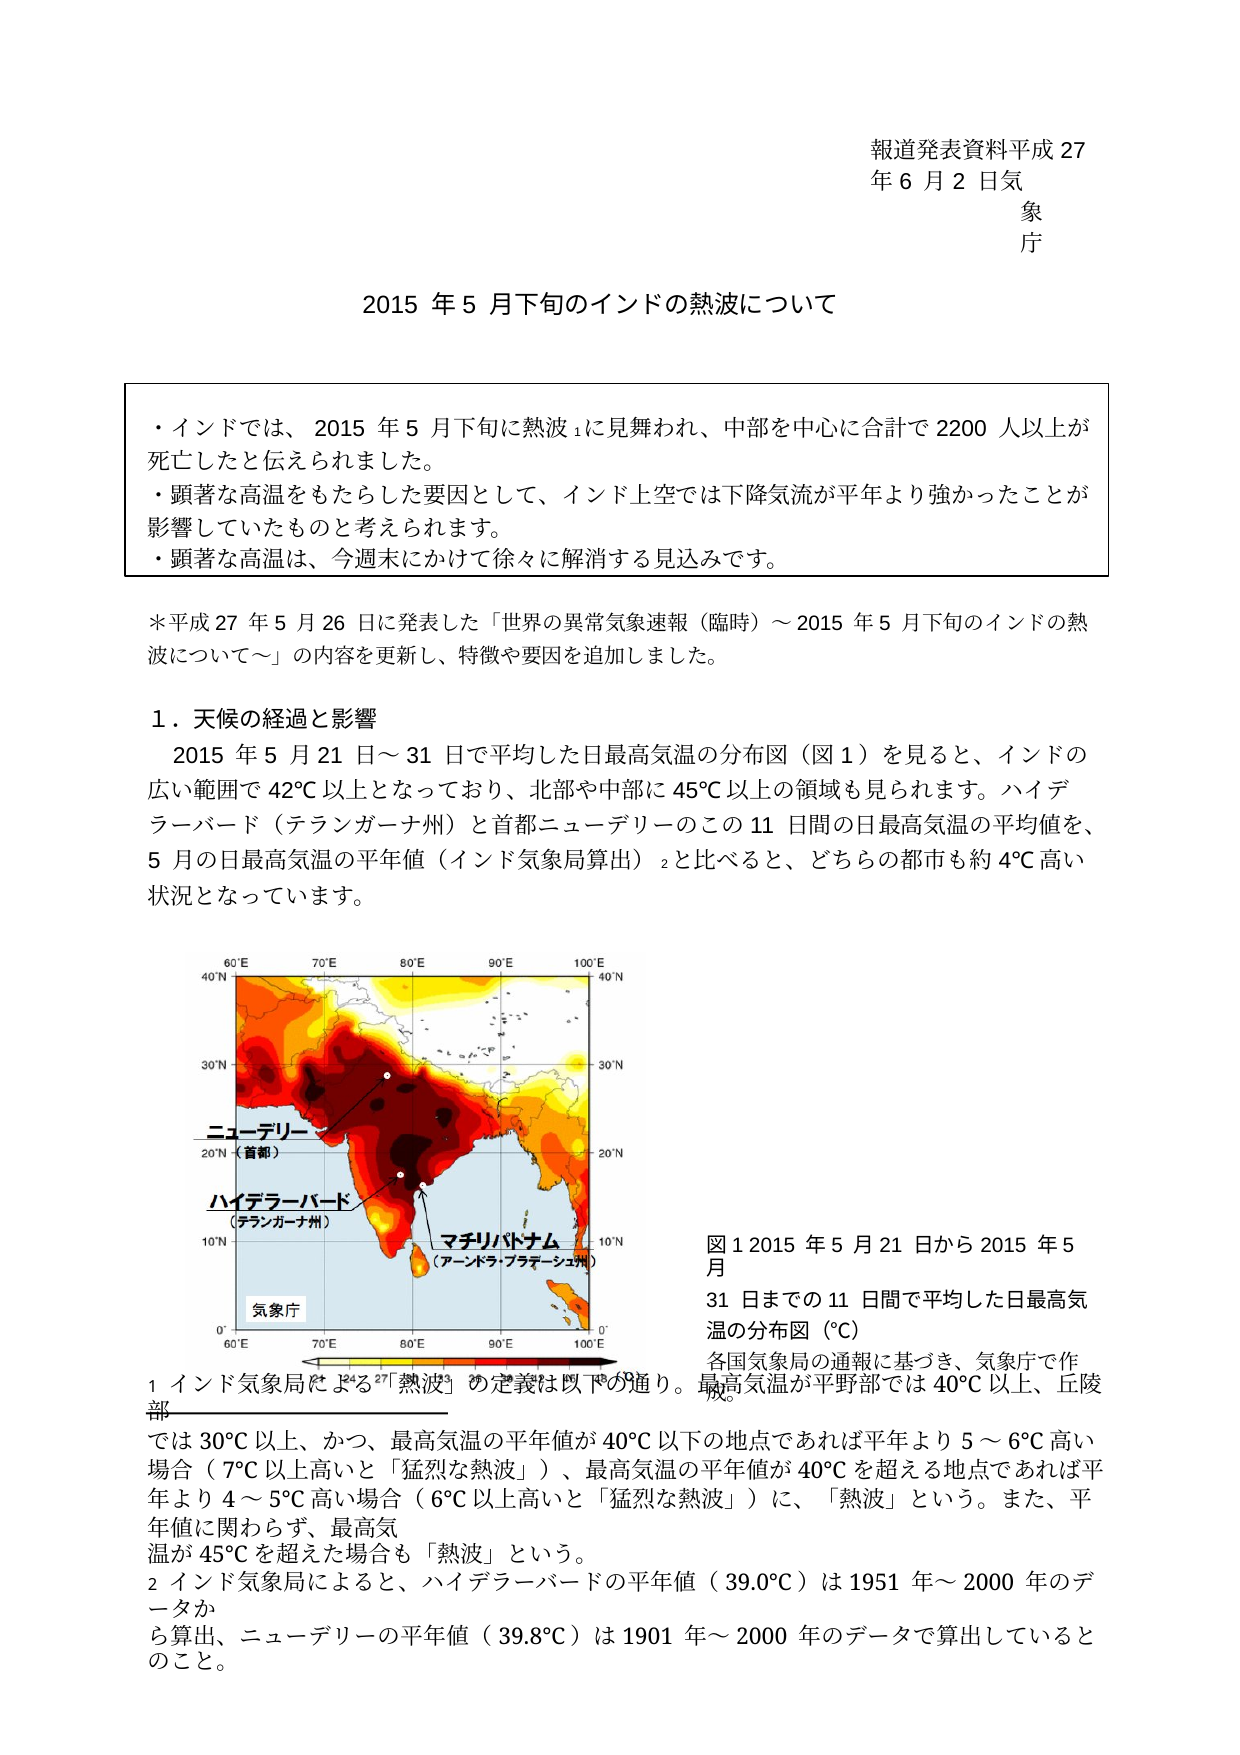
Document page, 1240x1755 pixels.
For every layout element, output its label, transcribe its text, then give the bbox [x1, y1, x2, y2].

text_box 図1 2015 年5 月21 日から2015 年5 月 31 日までの11 日間で平均した日最高気温の分布図（℃） 各国気象局の通報に基づき、気象庁で作成。 [704, 1243, 1092, 1396]
text_box [125, 383, 1109, 576]
text_box 報道発表資料平成27 年6 月2 日気 象 庁 [868, 145, 1115, 242]
picture [185, 951, 646, 1390]
text_box 1 インド気象局による「熱波」の定義は以下の通り。最高気温が平野部では40℃以上、丘陵部 では30℃以上、かつ、最高気温の平年値が40℃以下の地点であれば平年より5～6℃高い場合（7℃以上高いと「猛烈な熱波」）、最高気温の平年値が40℃を超える地点であれば平年より4～5℃高い場合（6℃以上高いと「猛烈な熱波」）に、「熱波」という。また、平年値に関わらず、最高気 温が45℃を超えた場合も「熱波」という。 2 インド気象局によると、ハイデラーバードの平年値（39.0℃）は1951 年～2000 年のデータか ら算出、ニューデリーの平年値（39.8℃）は1901 年～2000 年のデータで算出しているとのこと。 [145, 1389, 1109, 1630]
text_box ・インドでは、2015 年5 月下旬に熱波1に見舞われ、中部を中心に合計で2200 人以上が死亡したと伝えられました。 ・顕著な高温をもたらした要因として、インド上空では下降気流が平年より強かったことが影響していたものと考えられます。 ・顕著な高温は、今週末にかけて徐々に解消する見込みです。 ＊平成27 年5 月26 日に発表した「世界の異常気象速報（臨時）～2015 年5 月下旬のインドの熱波について～」の内容を更新し、特徴や要因を追加しました。 １．天候の経過と影響 2015 年5 月21 日～31 日で平均した日最高気温の分布図（図1）を見ると、インドの広い範囲で42℃以上となっており、北部や中部に45℃以上の領域も見られます。ハイデラーバード（テランガーナ州）と首都ニューデリーのこの11 日間の日最高気温の平均値を、5 月の日最高気温の平年値（インド気象局算出）2と比べると、どちらの都市も約4℃高い状況となっています。 [145, 391, 1103, 925]
text_box 2015 年5 月下旬のインドの熱波について [360, 285, 905, 321]
